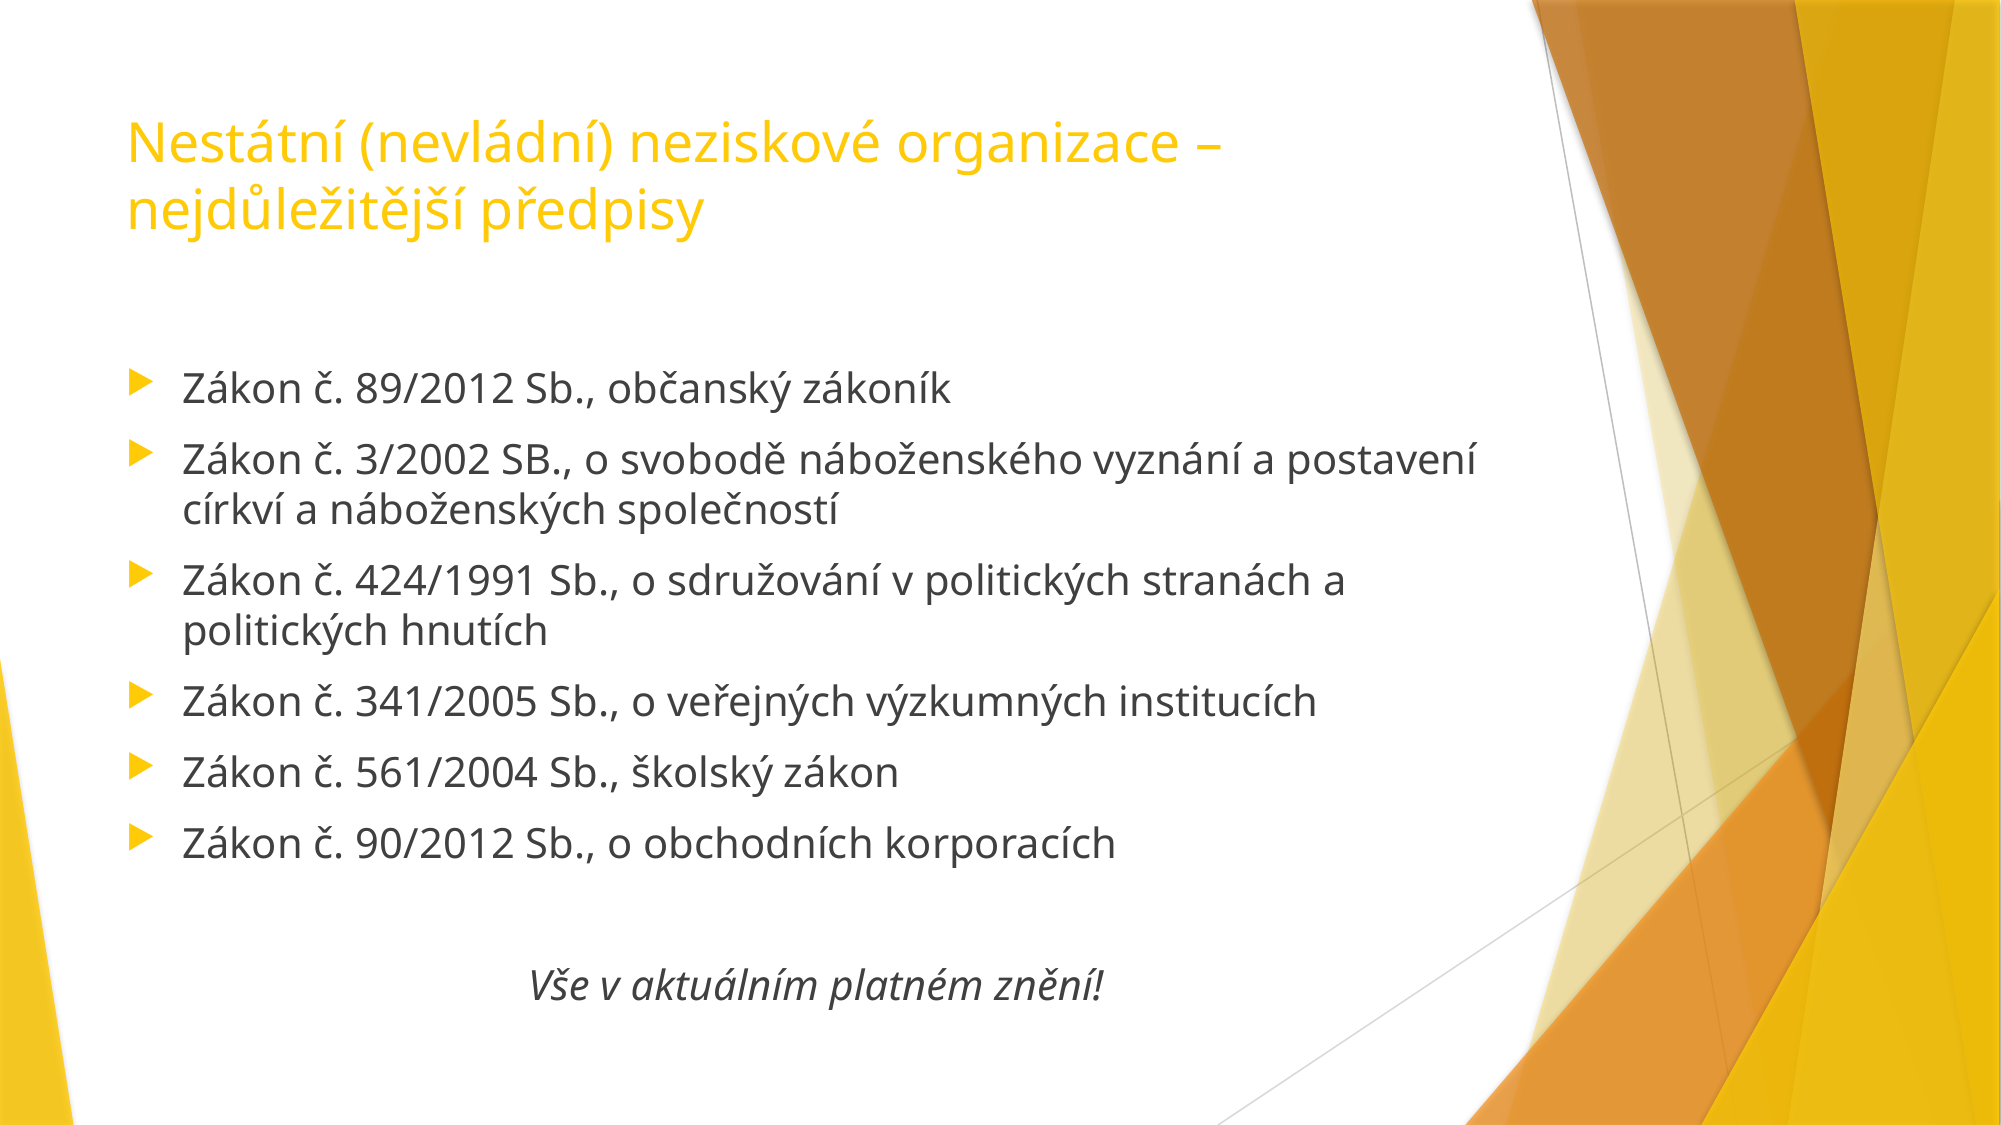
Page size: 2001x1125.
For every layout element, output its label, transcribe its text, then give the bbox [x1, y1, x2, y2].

title Nestátní (nevládní) neziskové organizace – nejdůležitější předpisy [111, 99, 1522, 317]
list Zákon č. 89/2012 Sb., občanský zákoník Zákon č. 3/2002 SB., o svobodě náboženského vyznání a postavení církví a náboženských společností Zákon č. 424/1991 Sb., o sdružování v politických stranách a politických hnutích Zákon č. 341/2005 Sb., o veřejných výzkumných institucích Zákon č. 561/2004 Sb., školský zákon Zákon č. 90/2012 Sb., o obchodních korporacích Vše v aktuálním platném znění! [111, 354, 1522, 1028]
